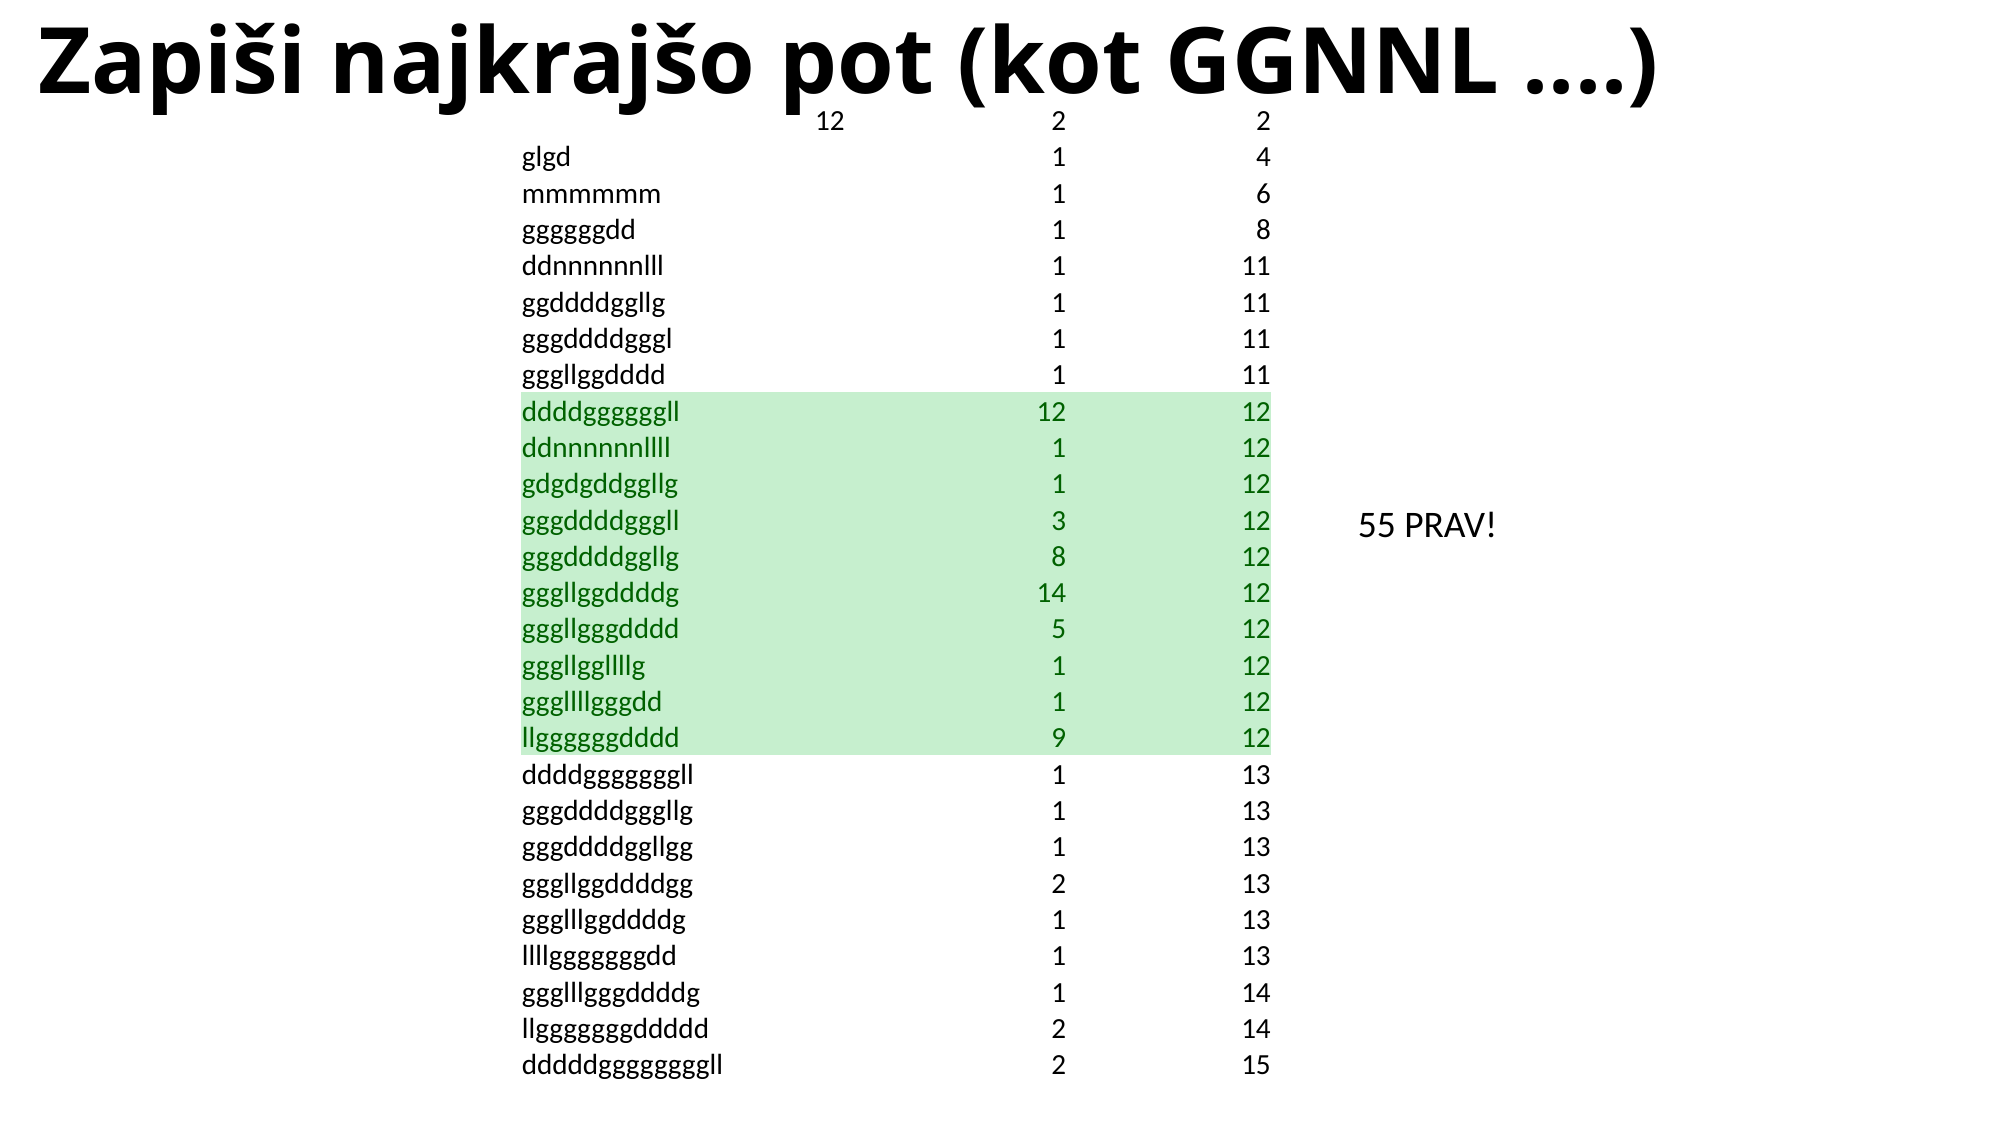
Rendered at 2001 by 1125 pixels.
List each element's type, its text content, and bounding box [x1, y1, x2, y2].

table_cell 11 [1067, 356, 1271, 392]
table_cell 11 [1067, 319, 1271, 356]
table_cell 12 [1067, 428, 1271, 465]
table_cell 12 [1067, 537, 1271, 573]
table_cell 1 [845, 937, 1067, 973]
table_cell 15 [1067, 1046, 1271, 1082]
table_cell llggggggdddd [521, 719, 845, 755]
table_cell ggglllggddddg [521, 900, 845, 937]
table_cell 14 [845, 573, 1067, 610]
table_cell 2 [845, 1009, 1067, 1046]
table_cell 13 [1067, 937, 1271, 973]
table_cell 6 [1067, 174, 1271, 210]
table_cell llgggggggddddd [521, 1009, 845, 1046]
table_cell gggllggllllg [521, 646, 845, 682]
table_cell gdgdgddggllg [521, 465, 845, 501]
table_cell gggllggdddd [521, 356, 845, 392]
table_cell 13 [1067, 864, 1271, 900]
table_cell ggddddggllg [521, 283, 845, 319]
table_cell 1 [845, 210, 1067, 247]
table_cell gggddddggllgg [521, 828, 845, 864]
table_cell 12 [845, 392, 1067, 428]
table_cell ddnnnnnnlll [521, 247, 845, 283]
table_cell gggddddgggl [521, 319, 845, 356]
table_cell ddddggggggll [521, 392, 845, 428]
table_cell dddddggggggggll [521, 1046, 845, 1082]
text_box 55 PRAV! [1343, 492, 1619, 553]
table_cell 1 [845, 973, 1067, 1009]
table_cell mmmmmm [521, 174, 845, 210]
table_cell 12 [1067, 392, 1271, 428]
table_header 12 [521, 101, 845, 138]
table_cell 1 [845, 682, 1067, 719]
table_cell 12 [1067, 501, 1271, 537]
table_cell 2 [845, 1046, 1067, 1082]
table_cell 4 [1067, 138, 1271, 174]
table_cell gggddddgggll [521, 501, 845, 537]
table_cell 1 [845, 900, 1067, 937]
table_cell 12 [1067, 465, 1271, 501]
table_cell gggddddgggllg [521, 791, 845, 828]
table_cell 9 [845, 719, 1067, 755]
table_cell 11 [1067, 283, 1271, 319]
table_cell gggllggddddg [521, 573, 845, 610]
table_cell 8 [1067, 210, 1271, 247]
table_cell gggllggddddgg [521, 864, 845, 900]
table_cell 12 [1067, 610, 1271, 646]
table_cell 12 [1067, 719, 1271, 755]
table_cell 1 [845, 283, 1067, 319]
table_cell 5 [845, 610, 1067, 646]
table_cell ddddgggggggll [521, 755, 845, 791]
table_header 2 [845, 101, 1067, 138]
table_cell 1 [845, 828, 1067, 864]
table_cell ggggggdd [521, 210, 845, 247]
table_cell 13 [1067, 900, 1271, 937]
table_cell 14 [1067, 973, 1271, 1009]
table_cell 13 [1067, 828, 1271, 864]
table_cell 12 [1067, 682, 1271, 719]
table_cell ggglllgggddddg [521, 973, 845, 1009]
table_cell 12 [1067, 573, 1271, 610]
table_cell 1 [845, 646, 1067, 682]
table_cell gggddddggllg [521, 537, 845, 573]
table_cell ddnnnnnnllll [521, 428, 845, 465]
table_cell 1 [845, 791, 1067, 828]
table_cell 8 [845, 537, 1067, 573]
table_cell glgd [521, 138, 845, 174]
table_cell 3 [845, 501, 1067, 537]
table_header 2 [1067, 101, 1271, 138]
table_cell 1 [845, 465, 1067, 501]
table_cell 1 [845, 174, 1067, 210]
table_cell 1 [845, 755, 1067, 791]
table_cell 2 [845, 864, 1067, 900]
table_cell llllgggggggdd [521, 937, 845, 973]
table_cell 1 [845, 319, 1067, 356]
table_cell 1 [845, 138, 1067, 174]
table_cell 1 [845, 247, 1067, 283]
table_cell gggllgggdddd [521, 610, 845, 646]
table_cell 13 [1067, 791, 1271, 828]
table_cell 14 [1067, 1009, 1271, 1046]
table_cell 1 [845, 428, 1067, 465]
table_cell 12 [1067, 646, 1271, 682]
table_cell gggllllgggdd [521, 682, 845, 719]
title Zapiši najkrajšo pot (kot GGNNL ....) [23, 0, 1749, 173]
table_cell 1 [845, 356, 1067, 392]
table_cell 13 [1067, 755, 1271, 791]
table_cell 11 [1067, 247, 1271, 283]
